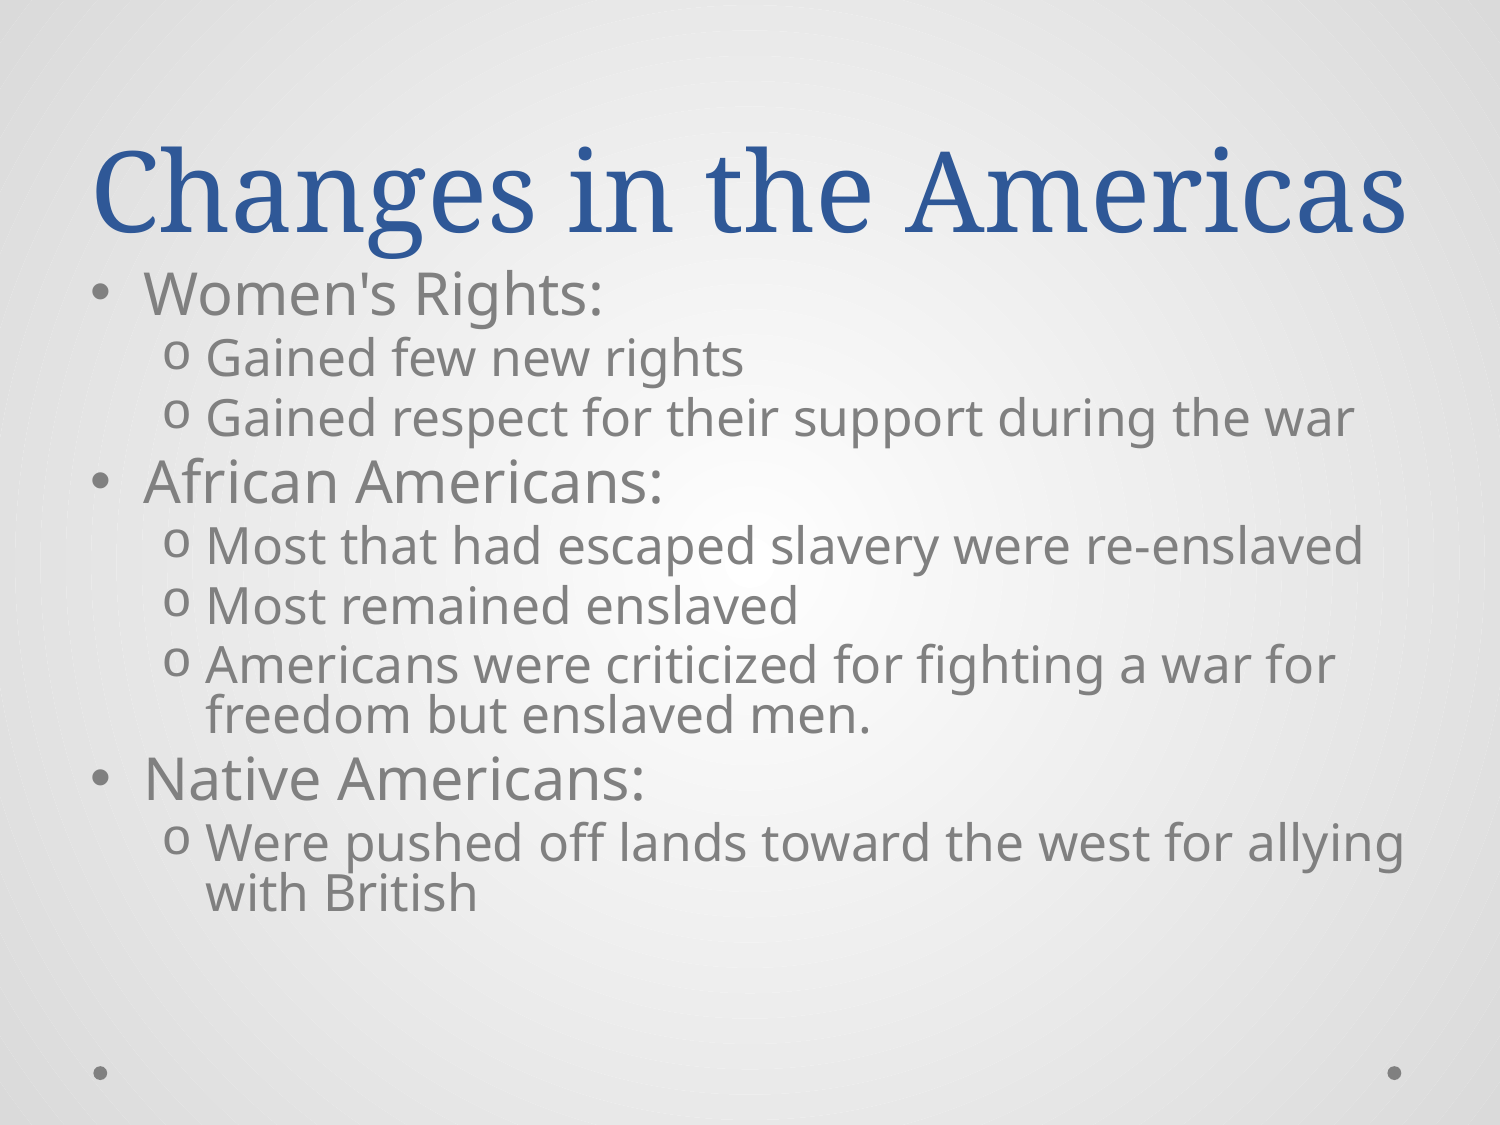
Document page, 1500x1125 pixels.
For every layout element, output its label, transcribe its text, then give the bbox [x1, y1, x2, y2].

list Women's Rights: Gained few new rights Gained respect for their support during the war African Americans: Most that had escaped slavery were re-enslaved Most remained enslaved Americans were criticized for fighting a war for freedom but enslaved men. Native Americans: Were pushed off lands toward the west for allying with British [75, 262, 1425, 1005]
title Changes in the Americas [75, 0, 1425, 262]
